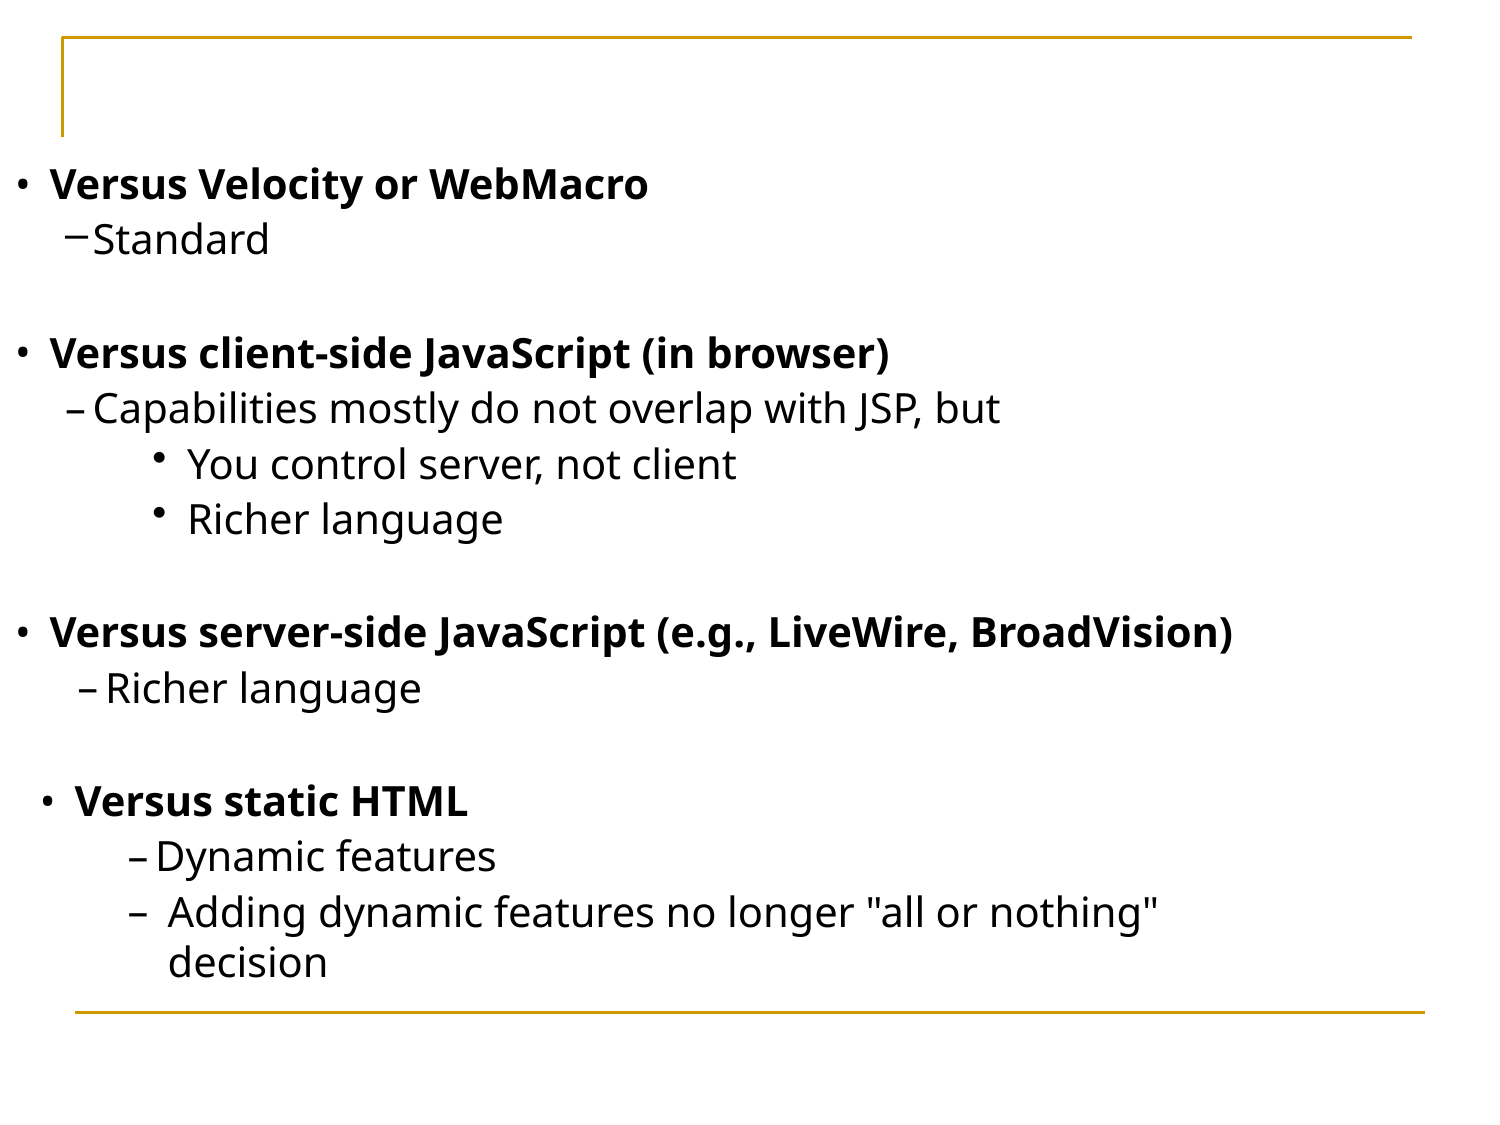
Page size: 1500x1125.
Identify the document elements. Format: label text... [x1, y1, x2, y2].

text_box Versus Velocity or WebMacro Standard Versus client-side JavaScript (in browser) Capabilities mostly do not overlap with JSP, but You control server, not client Richer language Versus server-side JavaScript (e.g., LiveWire, BroadVision) Richer language Versus static HTML Dynamic features Adding dynamic features no longer "all or nothing" decision [12, 150, 1276, 986]
